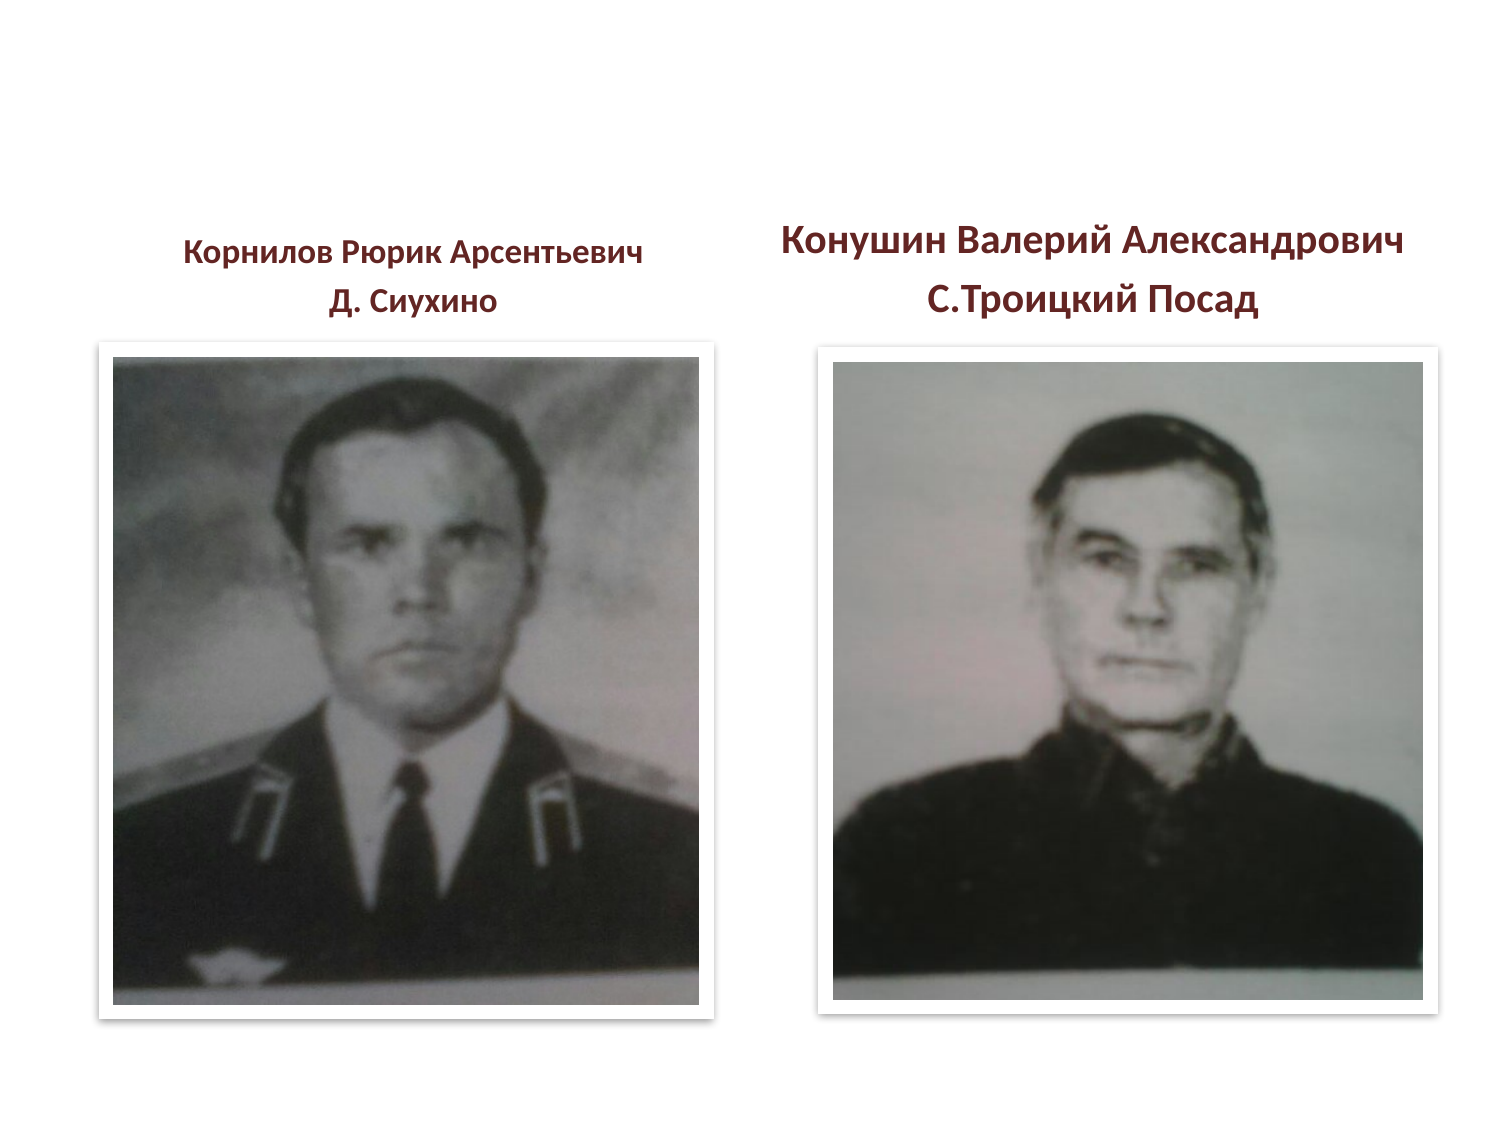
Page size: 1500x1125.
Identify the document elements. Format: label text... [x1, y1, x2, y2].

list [832, 361, 1424, 1000]
list Корнилов Рюрик Арсентьевич Д. Сиухино [82, 187, 745, 329]
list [113, 356, 700, 1006]
list Конушин Валерий Александрович С.Троицкий Посад [761, 187, 1425, 329]
